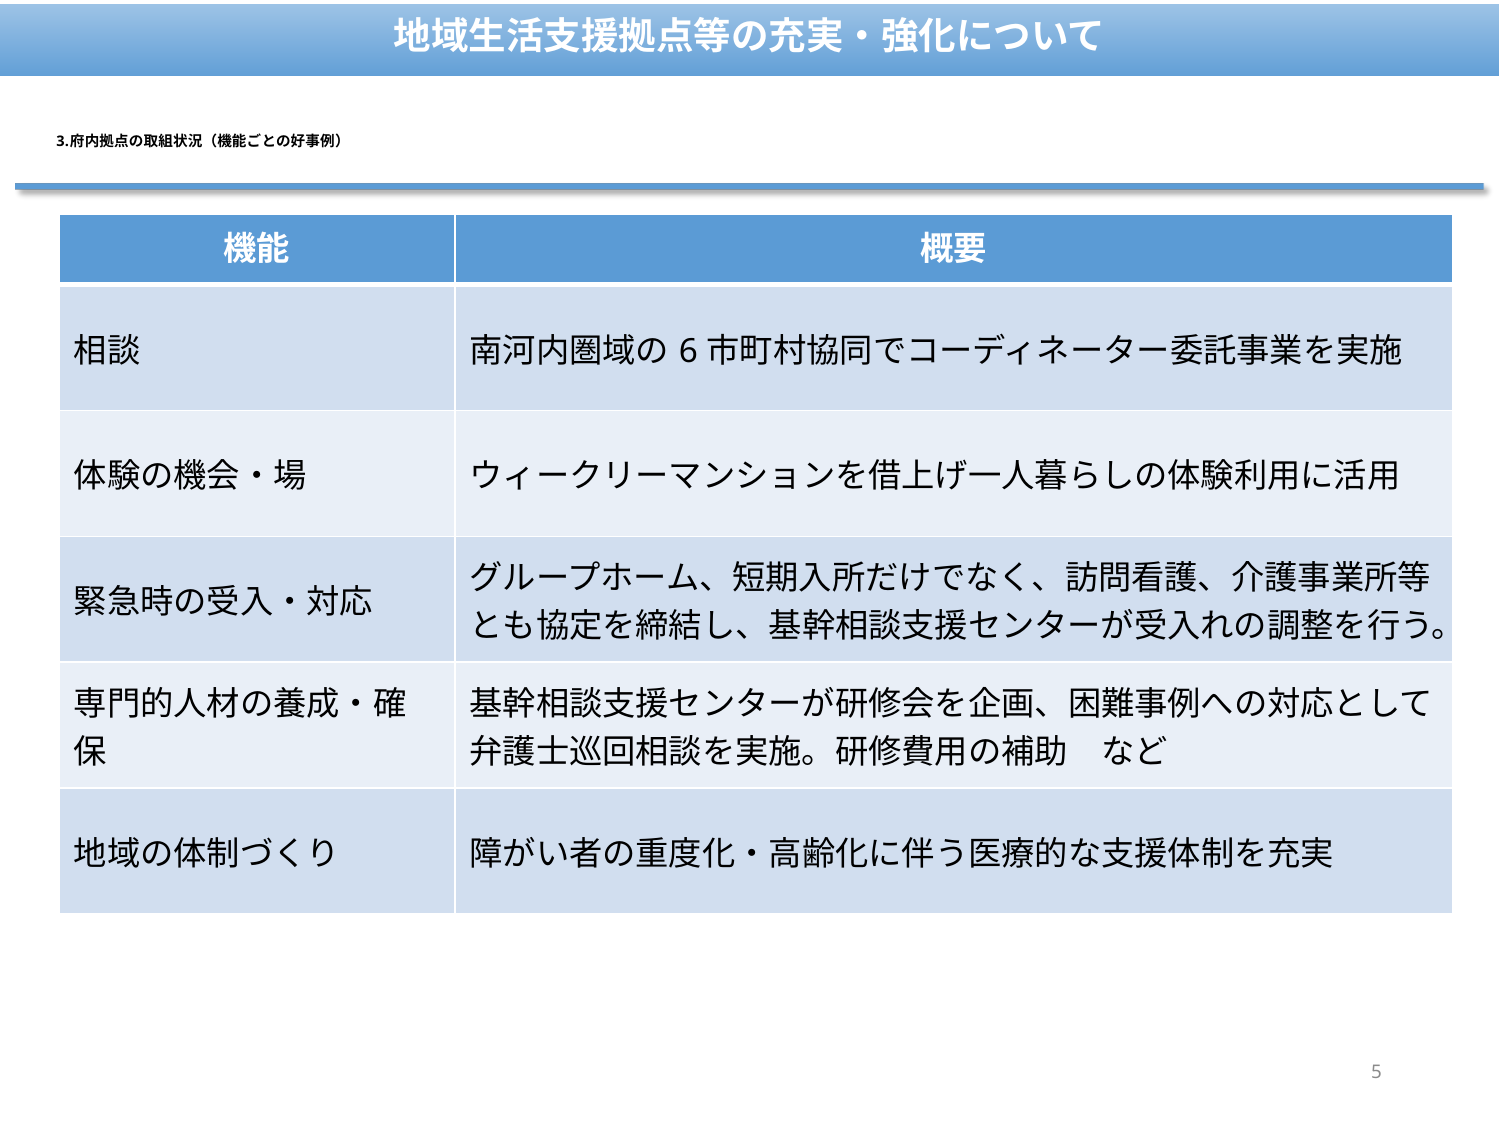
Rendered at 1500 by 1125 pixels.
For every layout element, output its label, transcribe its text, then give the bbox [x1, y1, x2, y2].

table_cell グループホーム、短期入所だけでなく、訪問看護、介護事業所等とも協定を締結し、基幹相談支援センターが受入れの調整を行う。 [456, 537, 1452, 661]
slide_number 5 [1059, 1042, 1397, 1103]
table_header 機能 [60, 215, 454, 282]
table_cell 体験の機会・場 [60, 411, 454, 536]
table_cell 障がい者の重度化・高齢化に伴う医療的な支援体制を充実 [456, 789, 1452, 913]
table_cell 地域の体制づくり [60, 789, 454, 913]
table_cell ウィークリーマンションを借上げ一人暮らしの体験利用に活用 [456, 411, 1452, 536]
table_cell 緊急時の受入・対応 [60, 537, 454, 661]
table_cell 専門的人材の養成・確保 [60, 663, 454, 787]
title 3.府内拠点の取組状況（機能ごとの好事例） [41, 101, 1397, 179]
picture [11, 179, 1500, 203]
text_box 地域生活支援拠点等の充実・強化について [0, 4, 1499, 76]
table_cell 相談 [60, 287, 454, 410]
table_cell 基幹相談支援センターが研修会を企画、困難事例への対応として弁護士巡回相談を実施。研修費用の補助 など [456, 663, 1452, 787]
table_header 概要 [456, 215, 1452, 282]
table_cell 南河内圏域の6市町村協同でコーディネーター委託事業を実施 [456, 287, 1452, 410]
